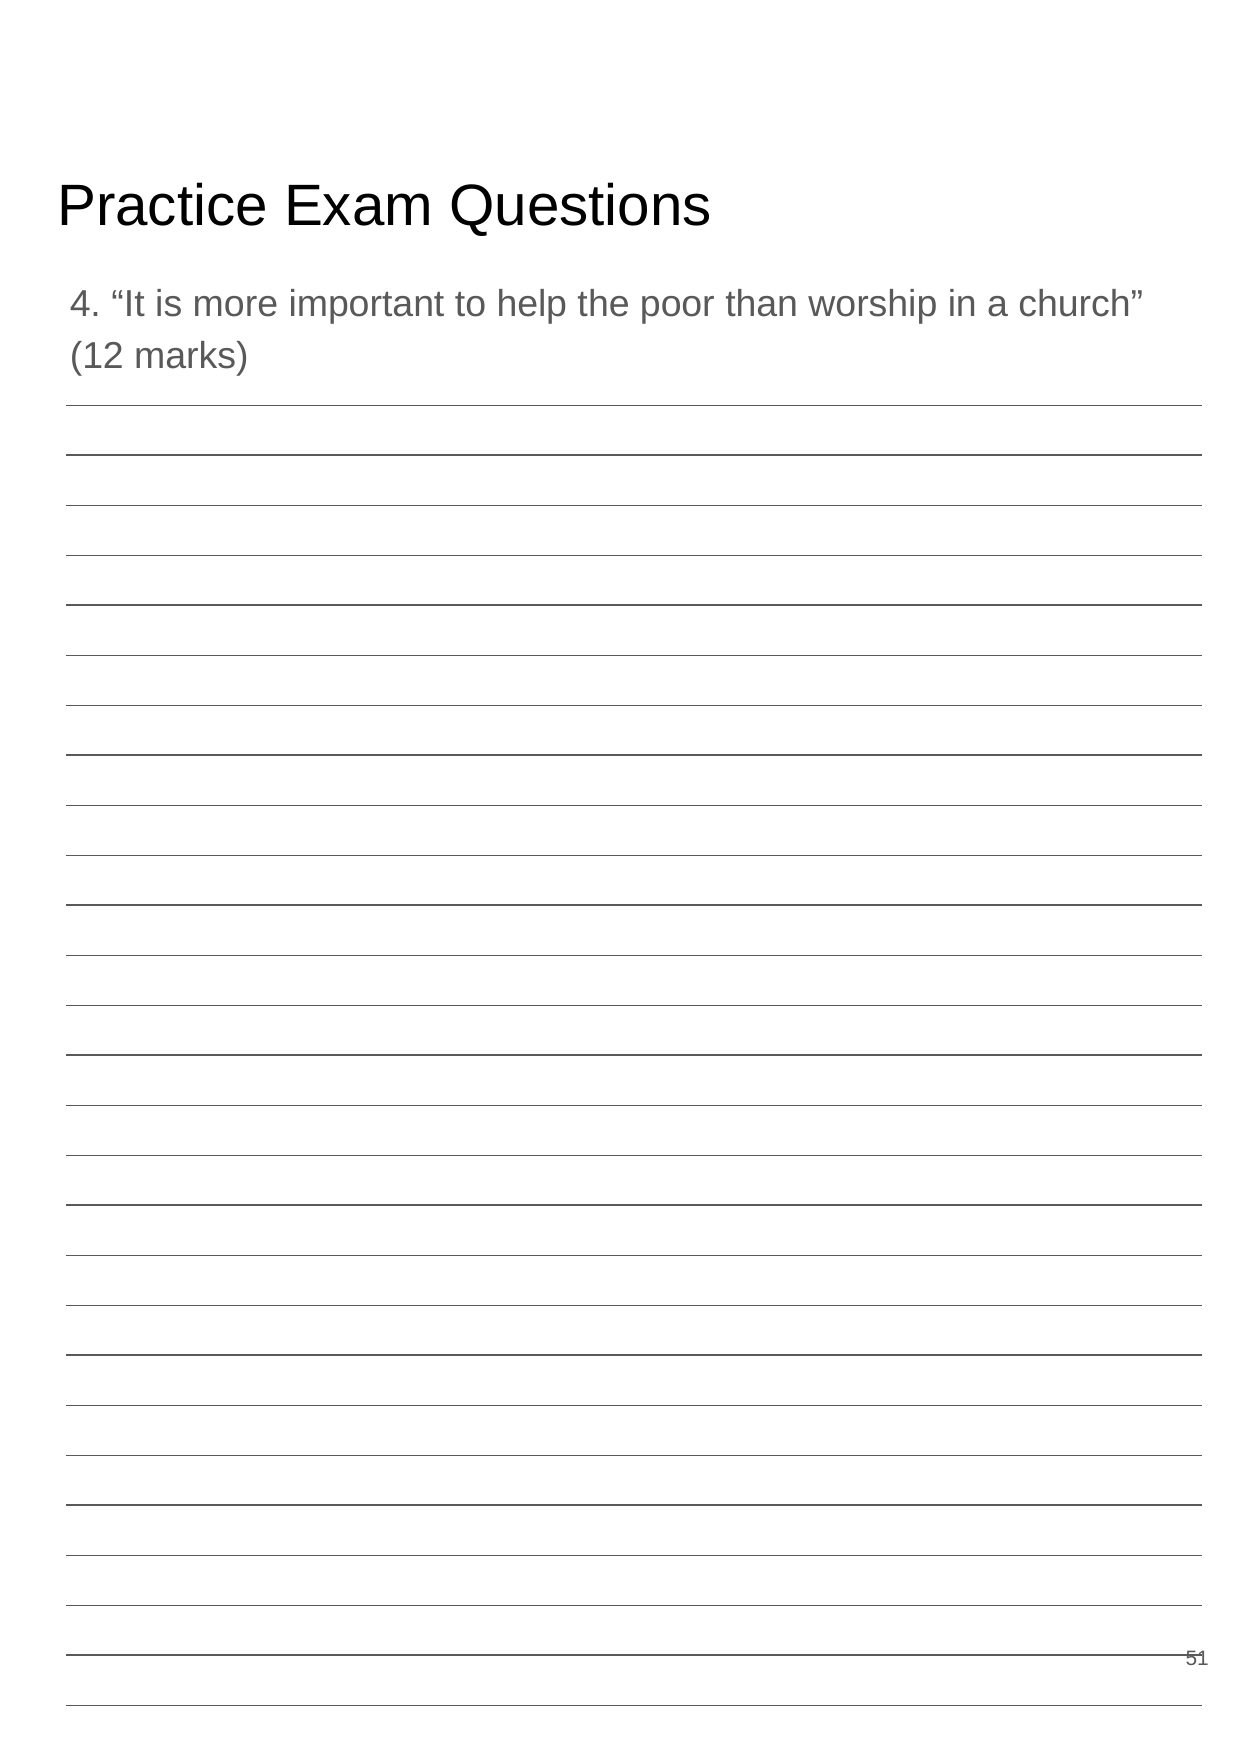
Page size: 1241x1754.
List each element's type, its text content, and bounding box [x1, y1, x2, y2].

slide_number ‹#› [1149, 1590, 1224, 1725]
list 4. “It is more important to help the poor than worship in a church” (12 marks) [54, 257, 1211, 1006]
title Practice Exam Questions [42, 151, 1198, 258]
